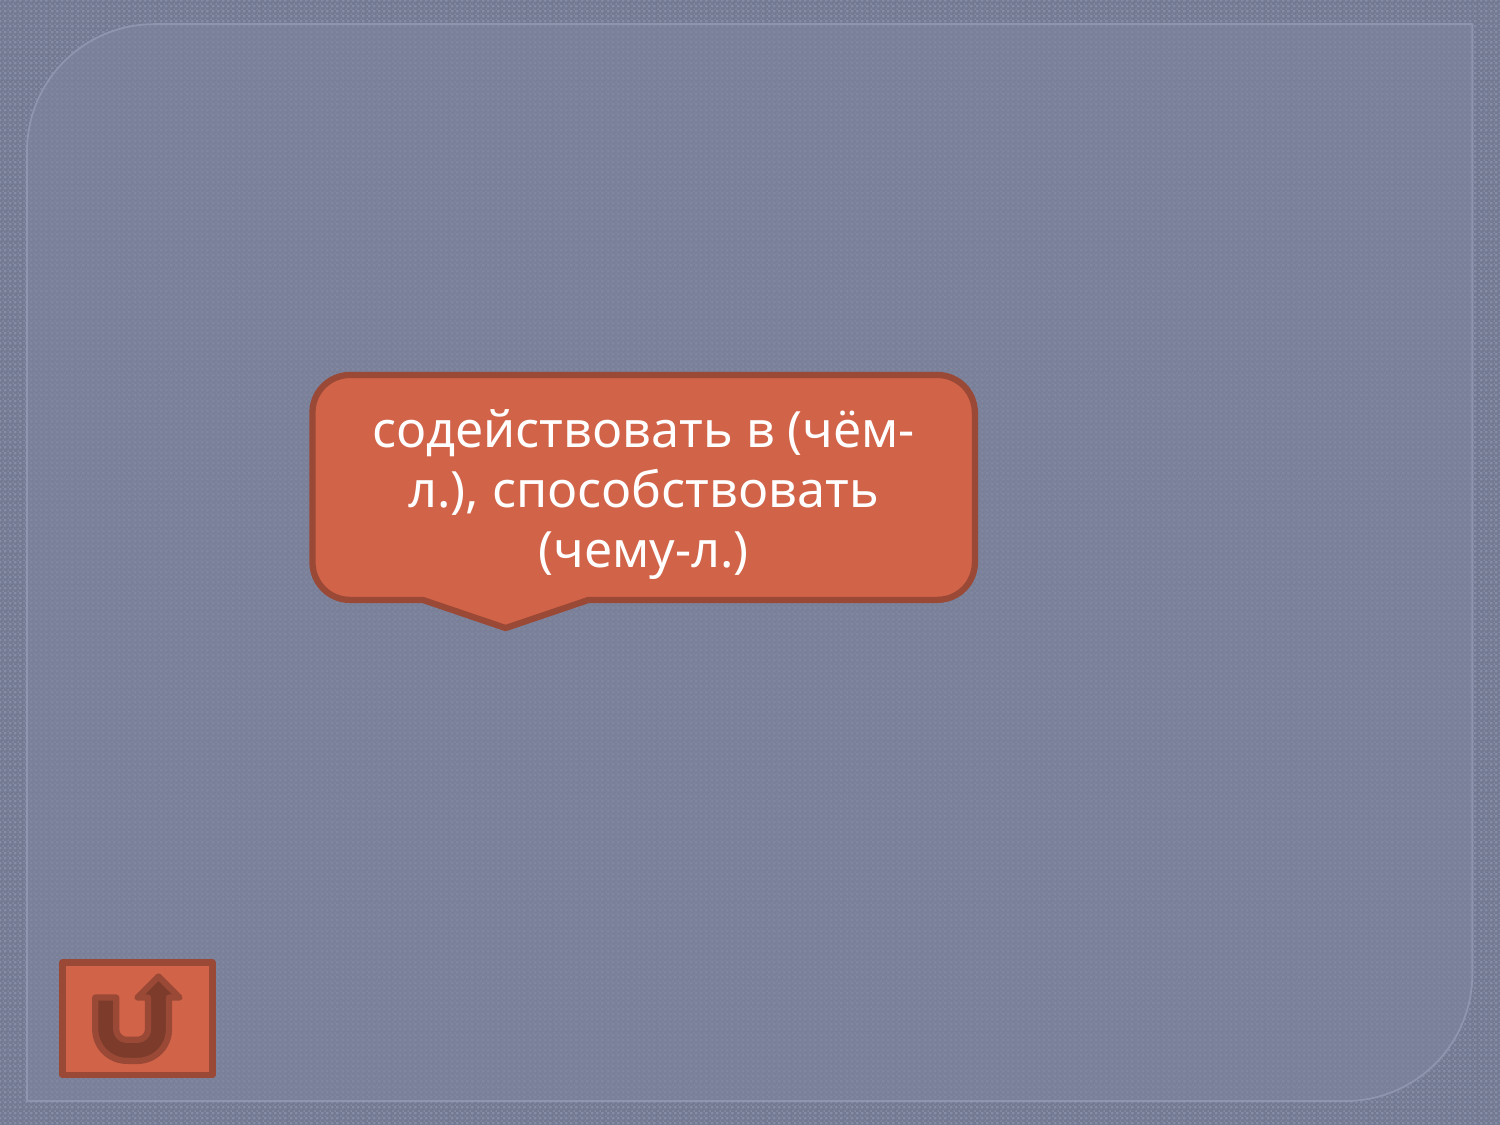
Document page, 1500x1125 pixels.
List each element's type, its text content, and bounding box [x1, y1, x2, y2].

text_box [59, 959, 216, 1078]
text_box содействовать в (чём-л.), способствовать (чему-л.) [309, 371, 979, 632]
